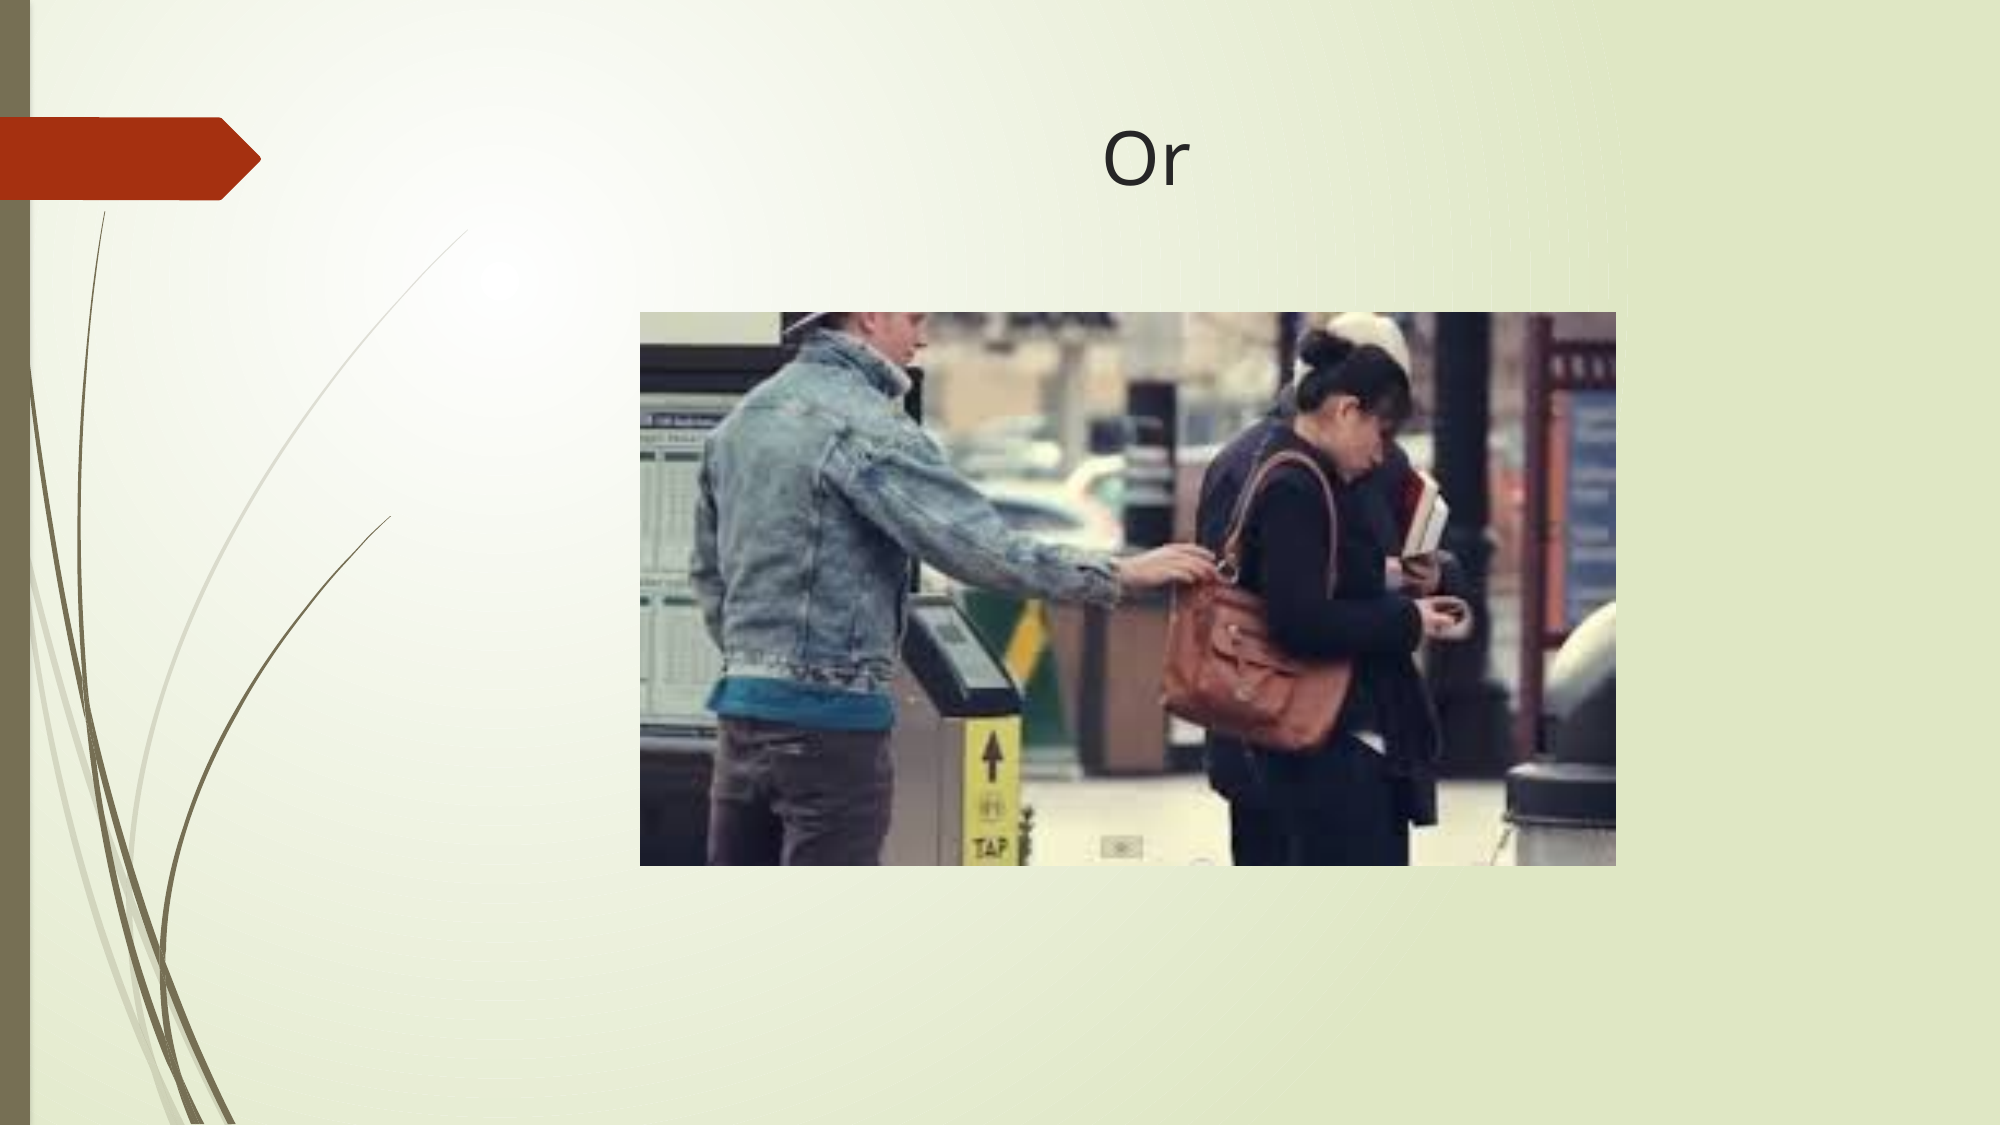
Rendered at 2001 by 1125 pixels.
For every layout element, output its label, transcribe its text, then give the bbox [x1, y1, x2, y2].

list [640, 312, 1616, 866]
title Or [425, 102, 1888, 313]
